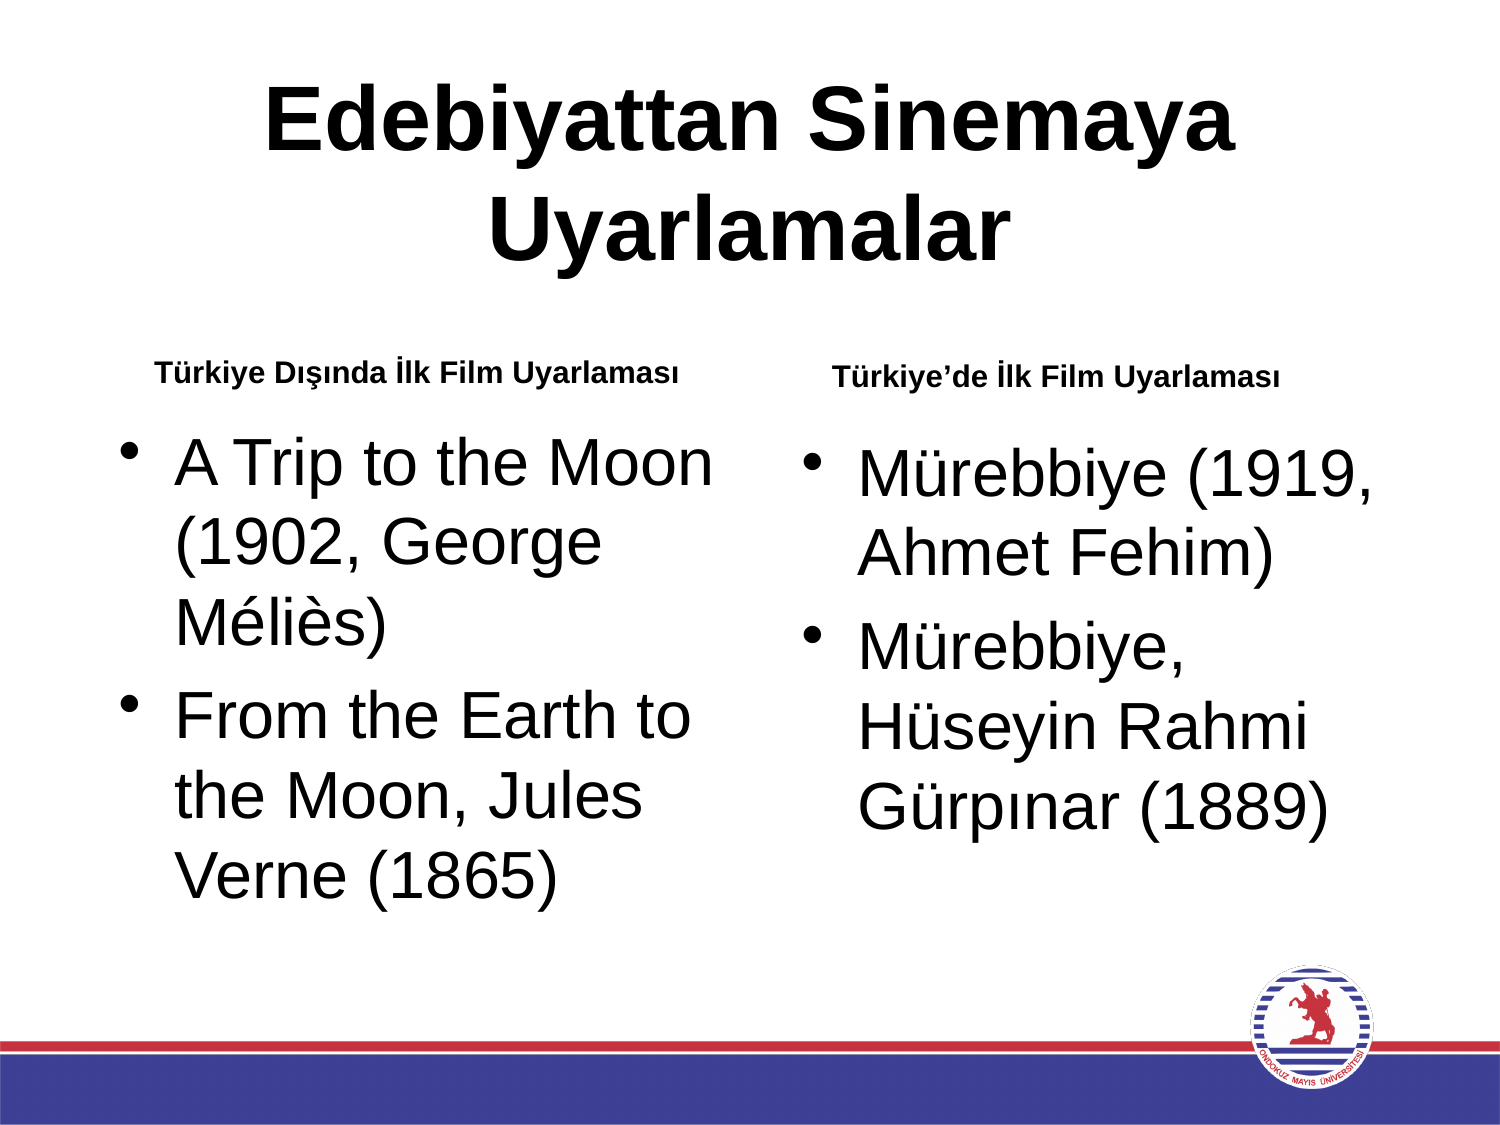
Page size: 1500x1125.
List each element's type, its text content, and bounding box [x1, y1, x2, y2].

list A Trip to the Moon (1902, George Méliès) From the Earth to the Moon, Jules Verne (1865) [103, 410, 738, 1016]
title Edebiyattan Sinemaya Uyarlamalar [103, 59, 1398, 278]
list Türkiye’de İlk Film Uyarlaması [816, 330, 1394, 401]
list Mürebbiye (1919, Ahmet Fehim) Mürebbiye, Hüseyin Rahmi Gürpınar (1889) [786, 421, 1424, 1027]
picture [0, 965, 1500, 1125]
list Türkiye Dışında İlk Film Uyarlaması [139, 326, 703, 398]
